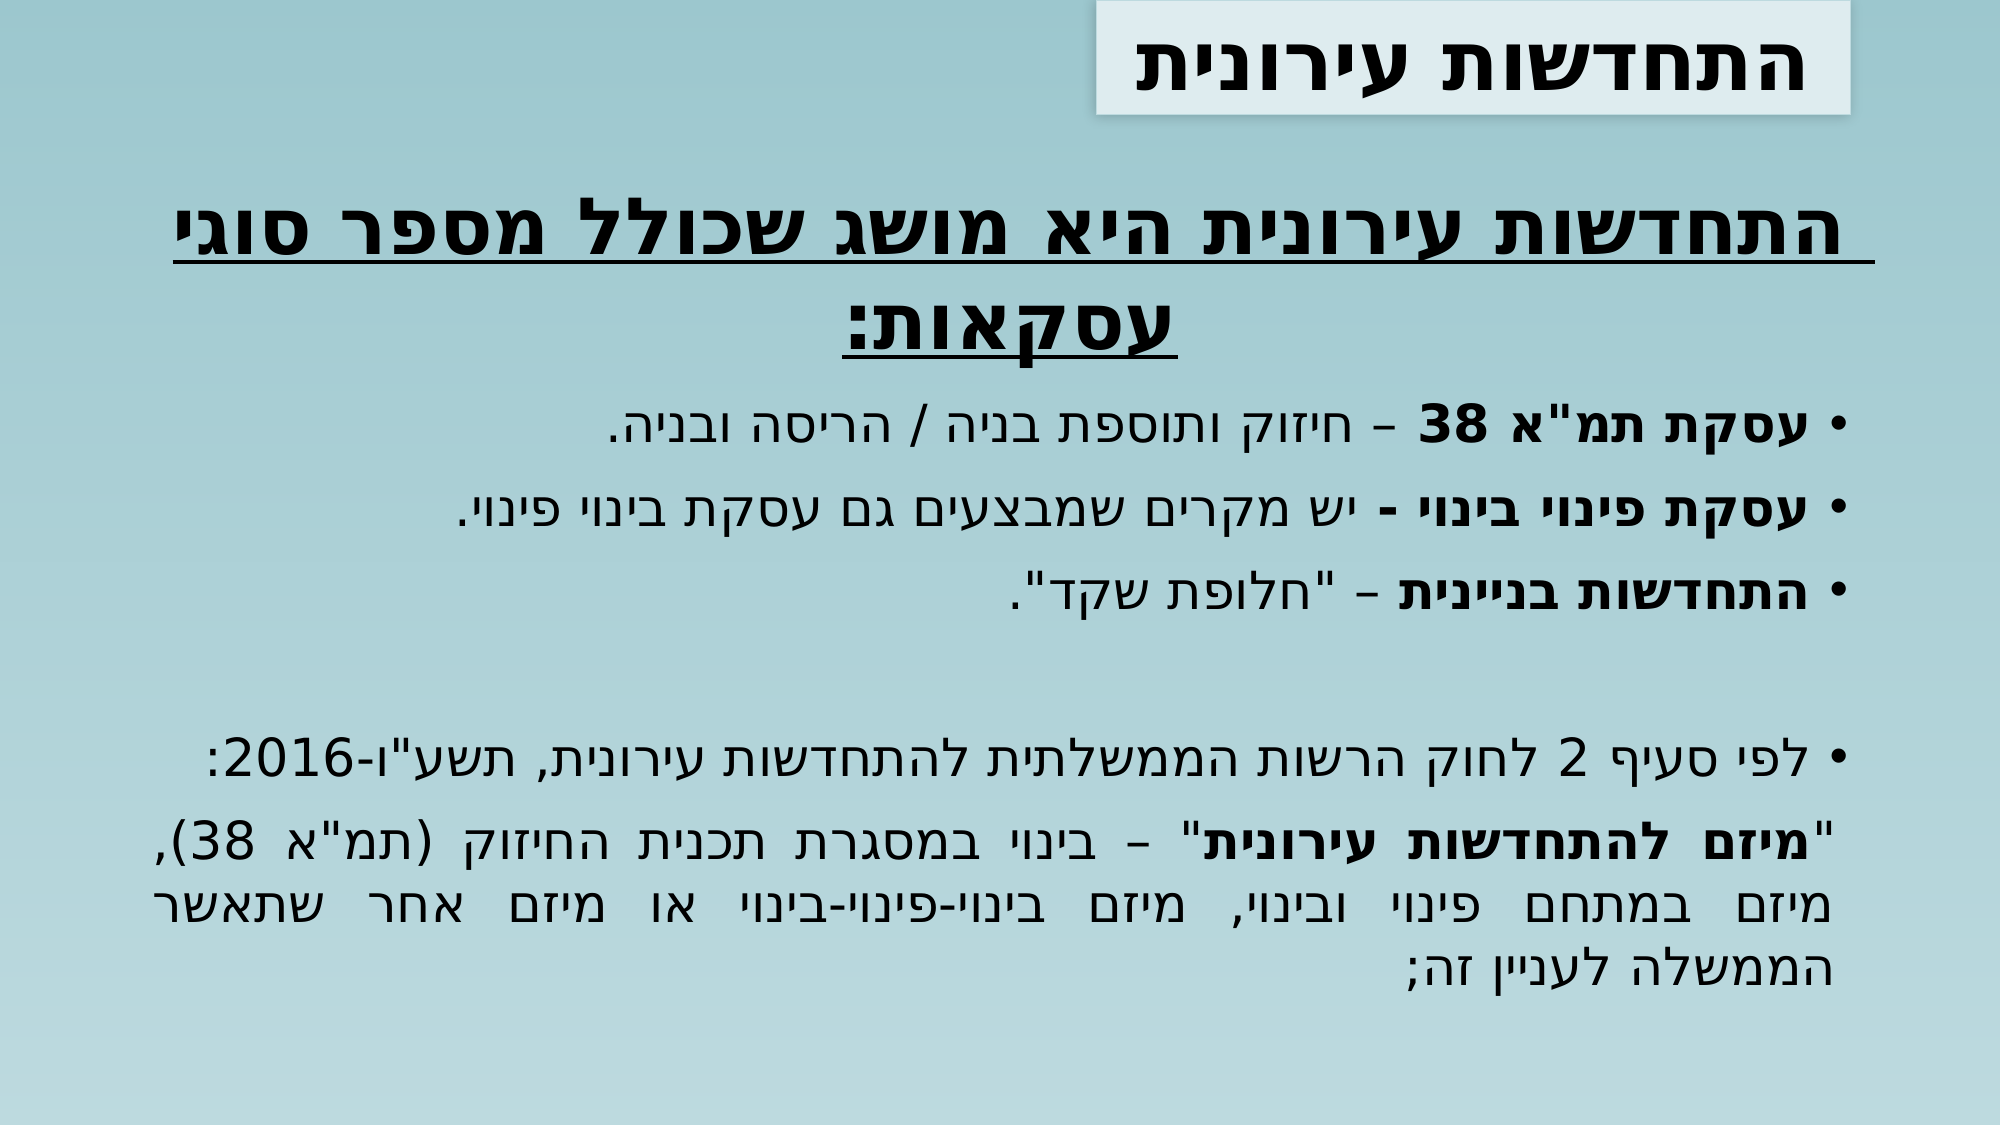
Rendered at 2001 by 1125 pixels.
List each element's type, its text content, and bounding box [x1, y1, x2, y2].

title התחדשות עירונית היא מושג שכולל מספר סוגי עסקאות: [153, 161, 1879, 380]
text_box התחדשות עירונית [1096, 0, 1851, 115]
list עסקת תמ"א 38 – חיזוק ותוספת בניה / הריסה ובניה. עסקת פינוי בינוי - יש מקרים שמבצעים גם עסקת בינוי פינוי. התחדשות בניינית – "חלופת שקד". לפי סעיף 2 לחוק הרשות הממשלתית להתחדשות עירונית, תשע"ו-2016: "מיזם להתחדשות עירונית" – בינוי במסגרת תכנית החיזוק (תמ"א 38), מיזם במתחם פינוי ובינוי, מיזם בינוי-פינוי-בינוי או מיזם אחר שתאשר הממשלה לעניין זה; [137, 299, 1863, 1014]
